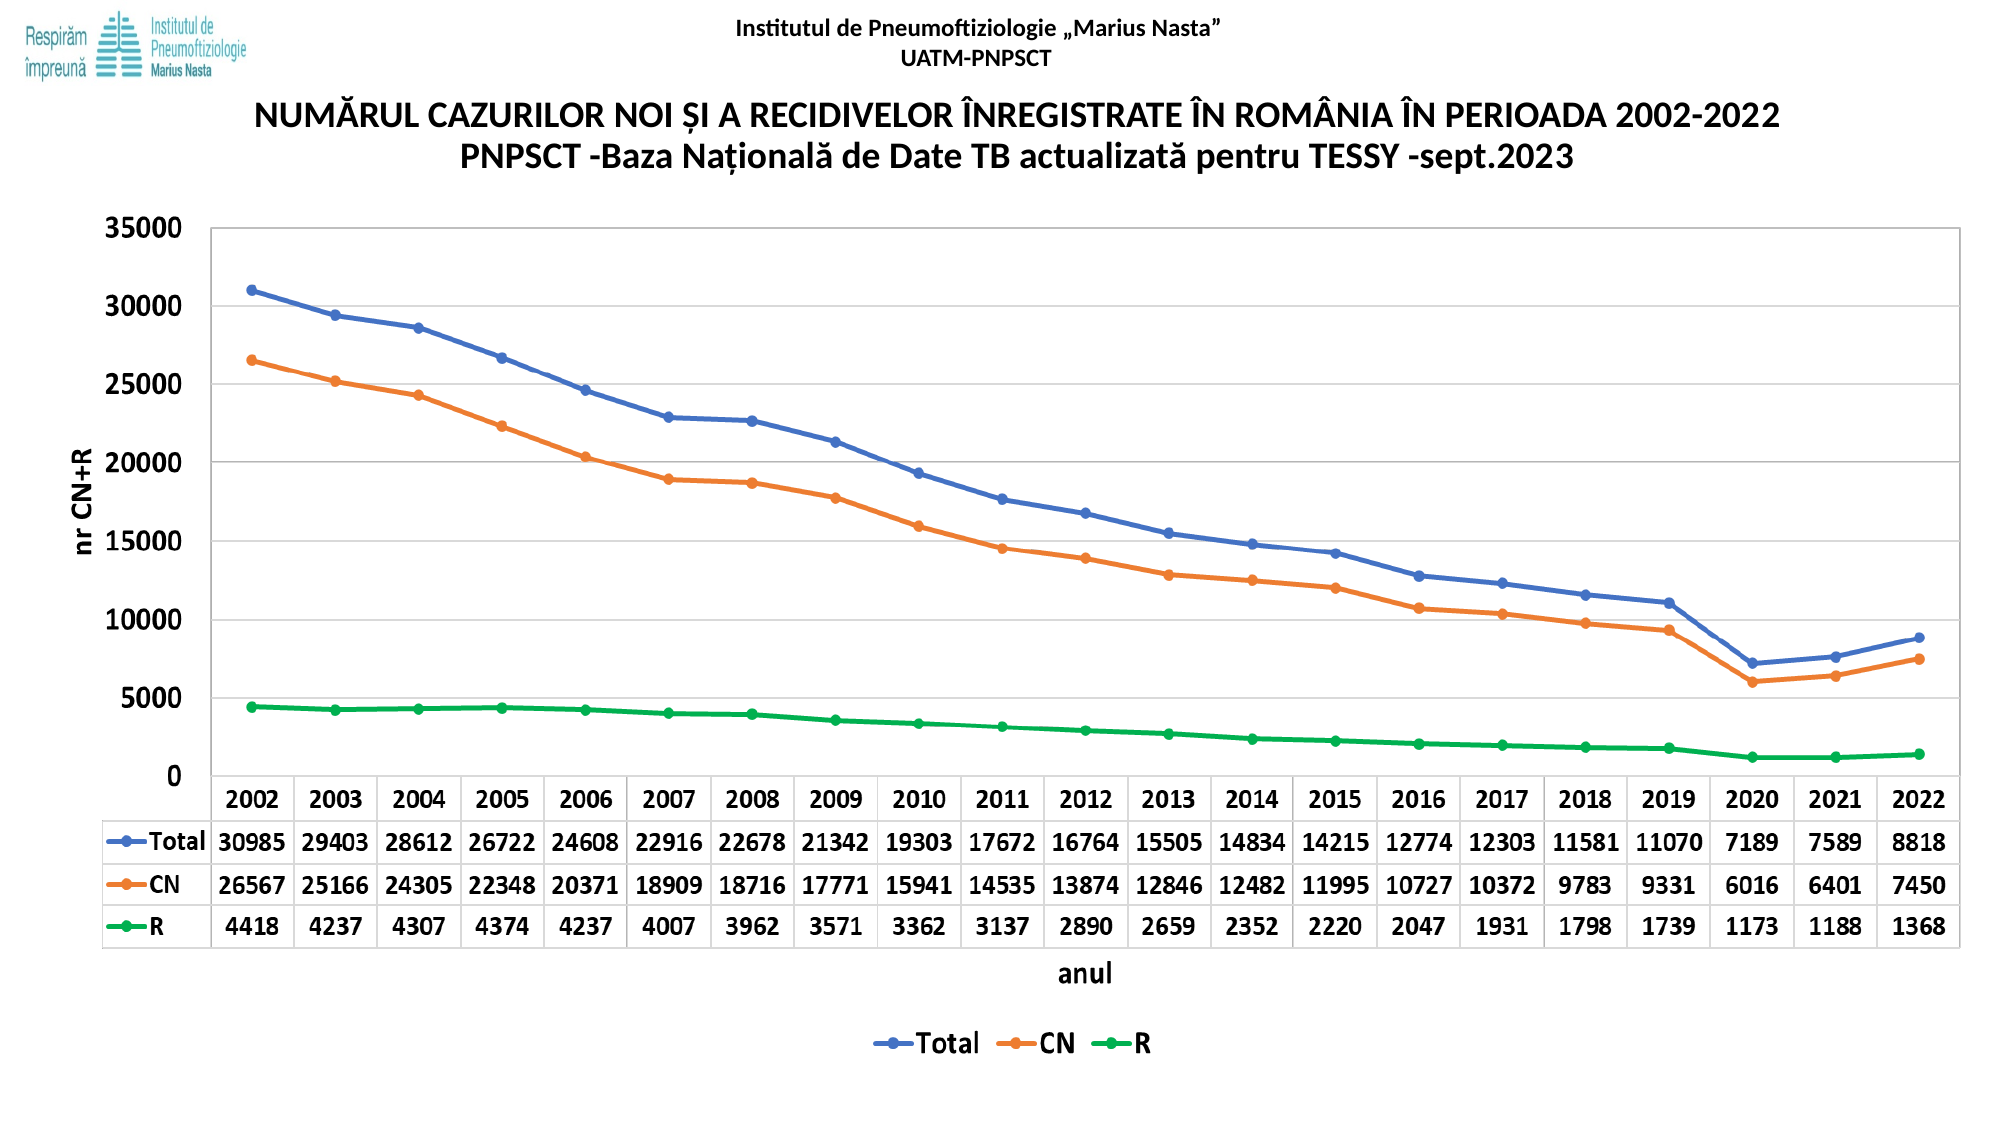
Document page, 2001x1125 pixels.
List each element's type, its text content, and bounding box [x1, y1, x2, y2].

picture [7, 0, 256, 86]
text_box Institutul de Pneumoftiziologie „Marius Nasta” UATM-PNPSCT [479, 0, 1480, 79]
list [37, 196, 1981, 1081]
title NUMĂRUL CAZURILOR NOI ȘI A RECIDIVELOR ÎNREGISTRATE ÎN ROMÂNIA ÎN PERIOADA 2002-2022 PNPSCT -Baza Națională de Date TB actualizată pentru TESSY -sept.2023 [173, 75, 1862, 196]
